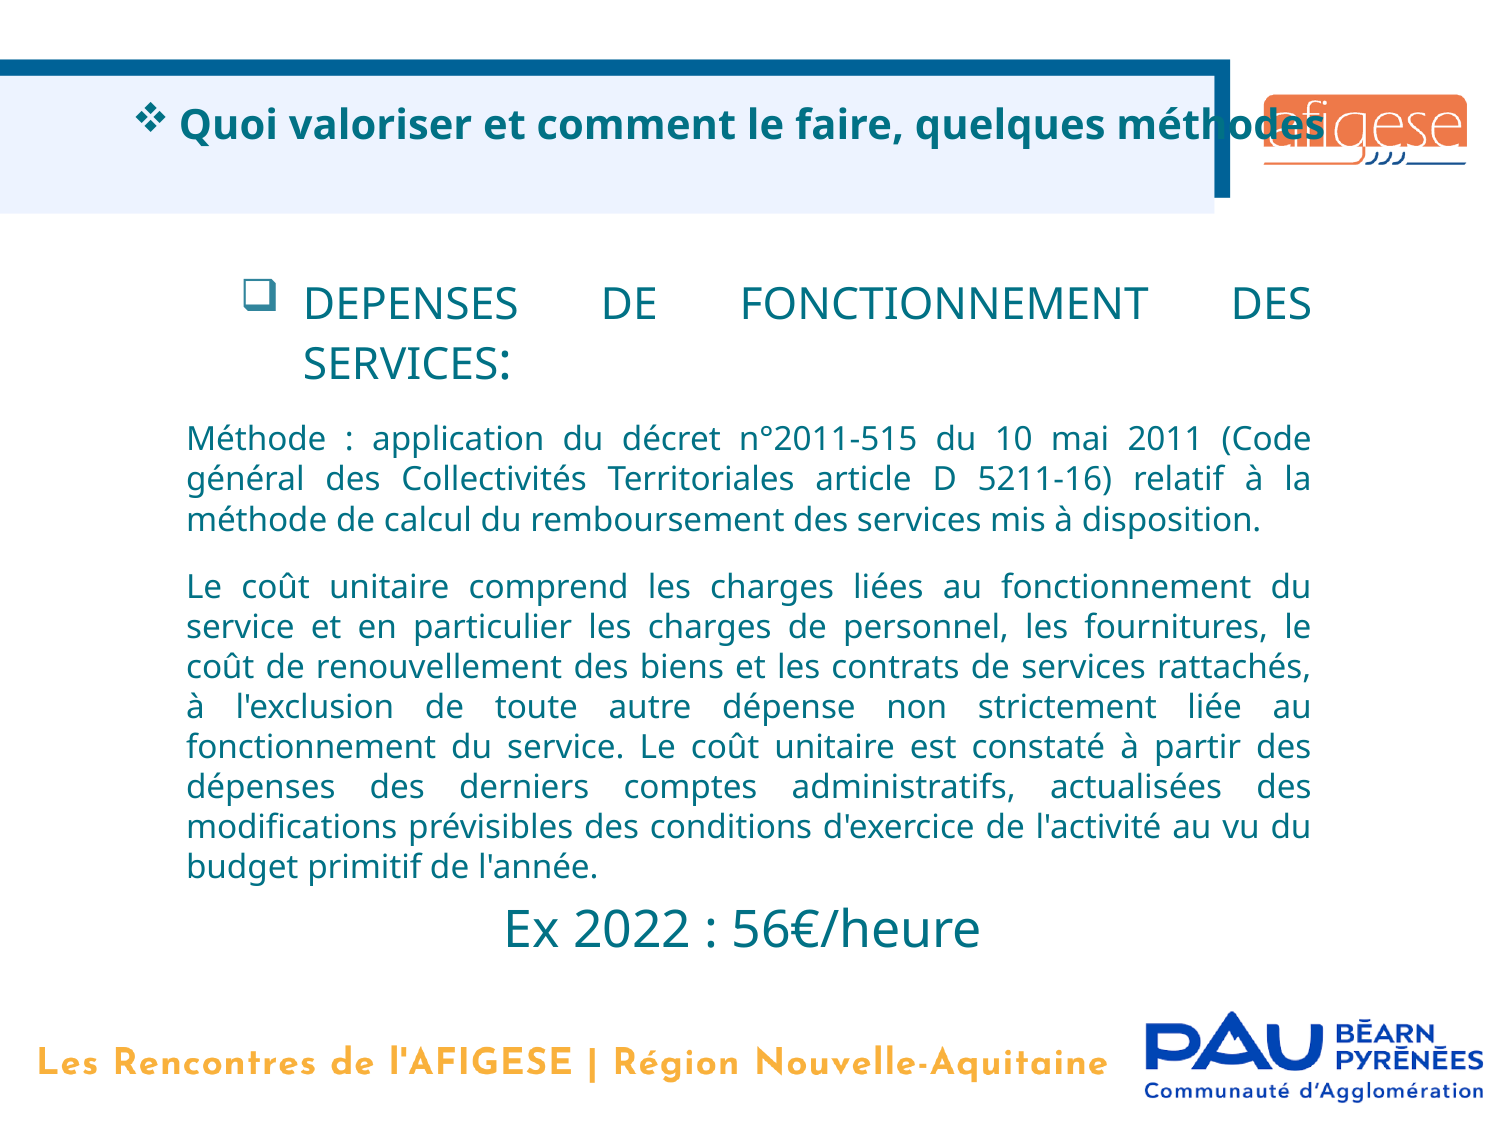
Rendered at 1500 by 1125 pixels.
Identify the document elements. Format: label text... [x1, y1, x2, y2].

text_box DEPENSES DE FONCTIONNEMENT DES SERVICES: Méthode : application du décret n°2011-515 du 10 mai 2011 (Code général des Collectivités Territoriales article D 5211-16) relatif à la méthode de calcul du remboursement des services mis à disposition. Le coût unitaire comprend les charges liées au fonctionnement du service et en particulier les charges de personnel, les fournitures, le coût de renouvellement des biens et les contrats de services rattachés, à l'exclusion de toute autre dépense non strictement liée au fonctionnement du service. Le coût unitaire est constaté à partir des dépenses des derniers comptes administratifs, actualisées des modifications prévisibles des conditions d'exercice de l'activité au vu du budget primitif de l'année. Ex 2022 : 56€/heure [171, 267, 1329, 976]
picture [0, 0, 1500, 1125]
text_box Quoi valoriser et comment le faire, quelques méthodes [117, 90, 1383, 161]
